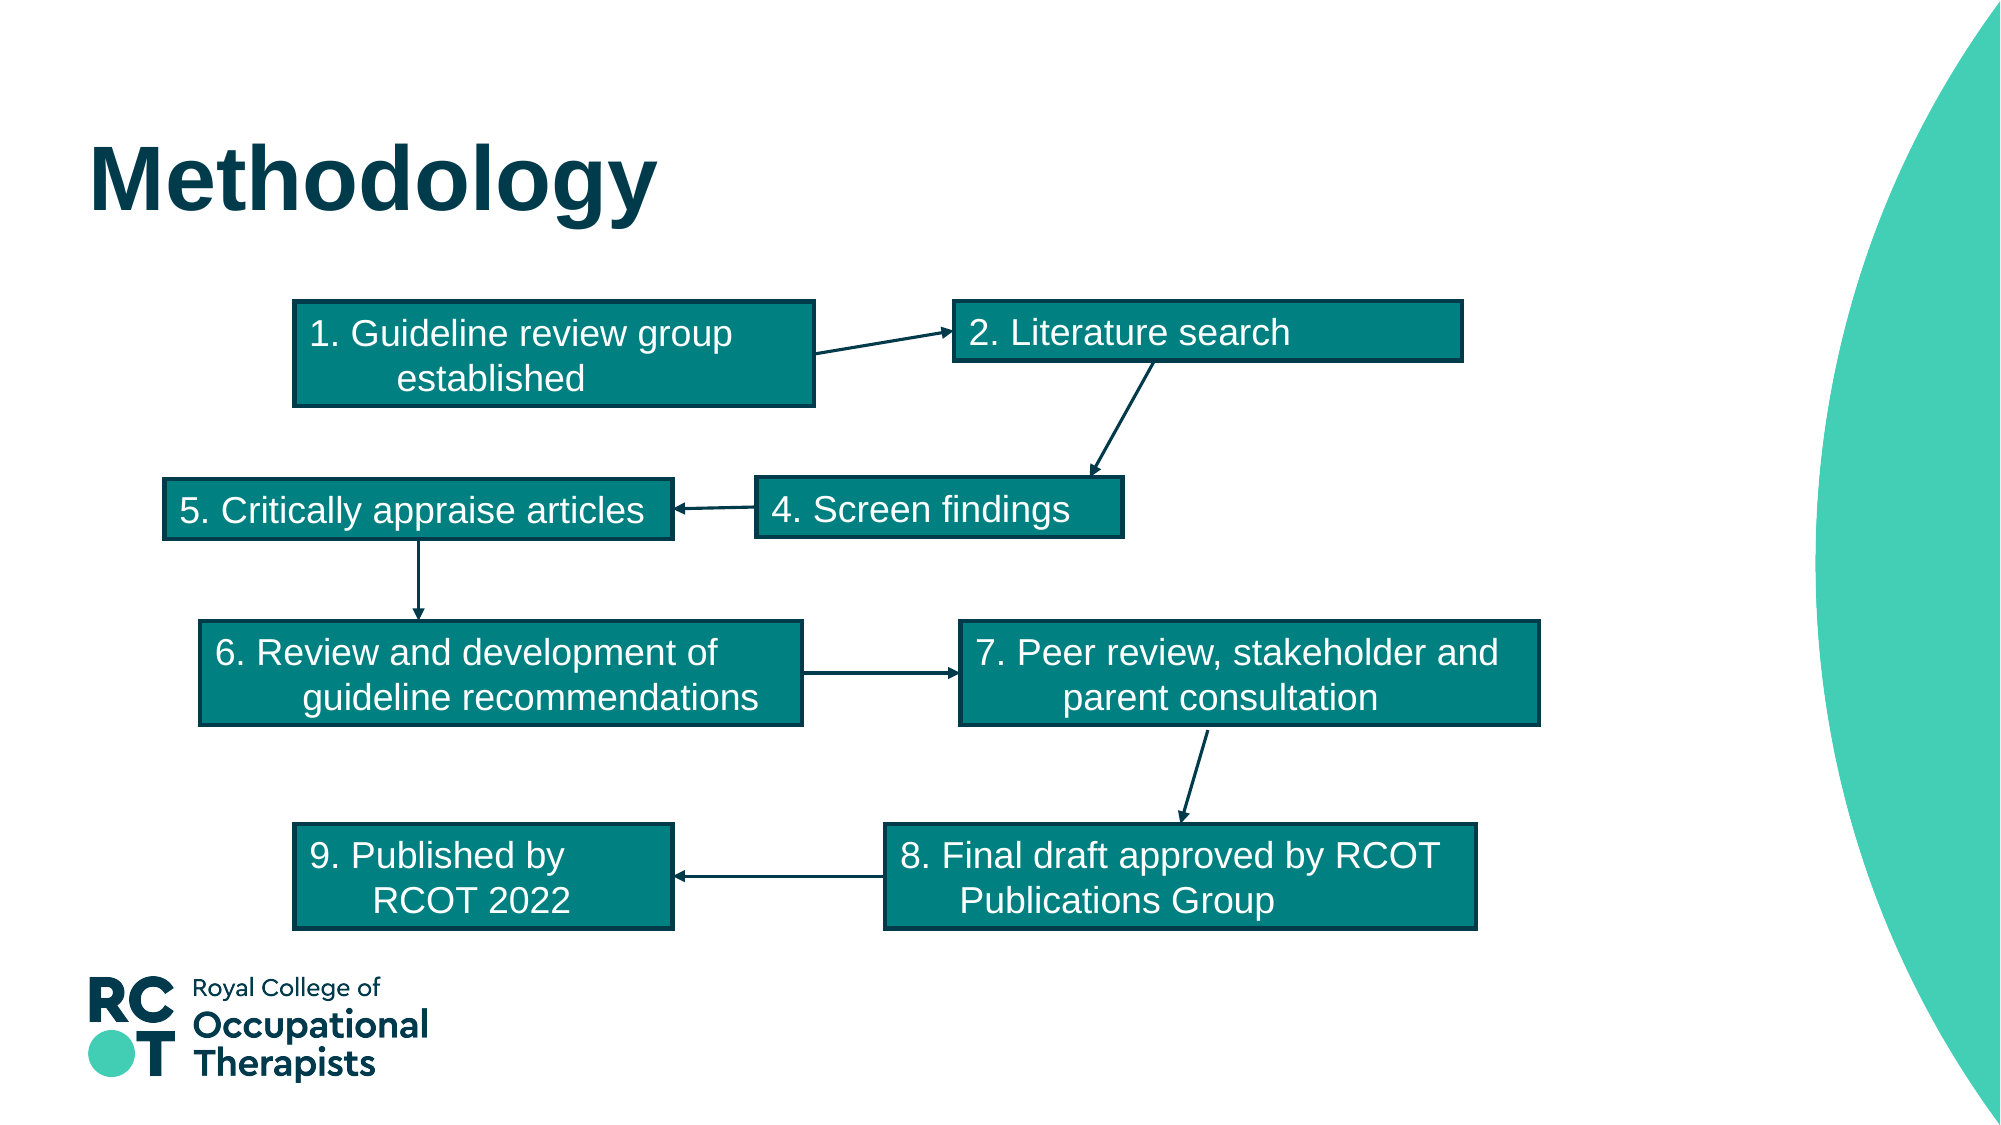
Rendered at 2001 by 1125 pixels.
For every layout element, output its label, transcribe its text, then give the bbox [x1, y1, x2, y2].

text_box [1089, 361, 1155, 478]
title Methodology [88, 131, 1772, 250]
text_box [1180, 729, 1208, 824]
picture [0, 0, 2001, 1125]
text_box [164, 300, 1540, 930]
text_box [814, 331, 954, 357]
